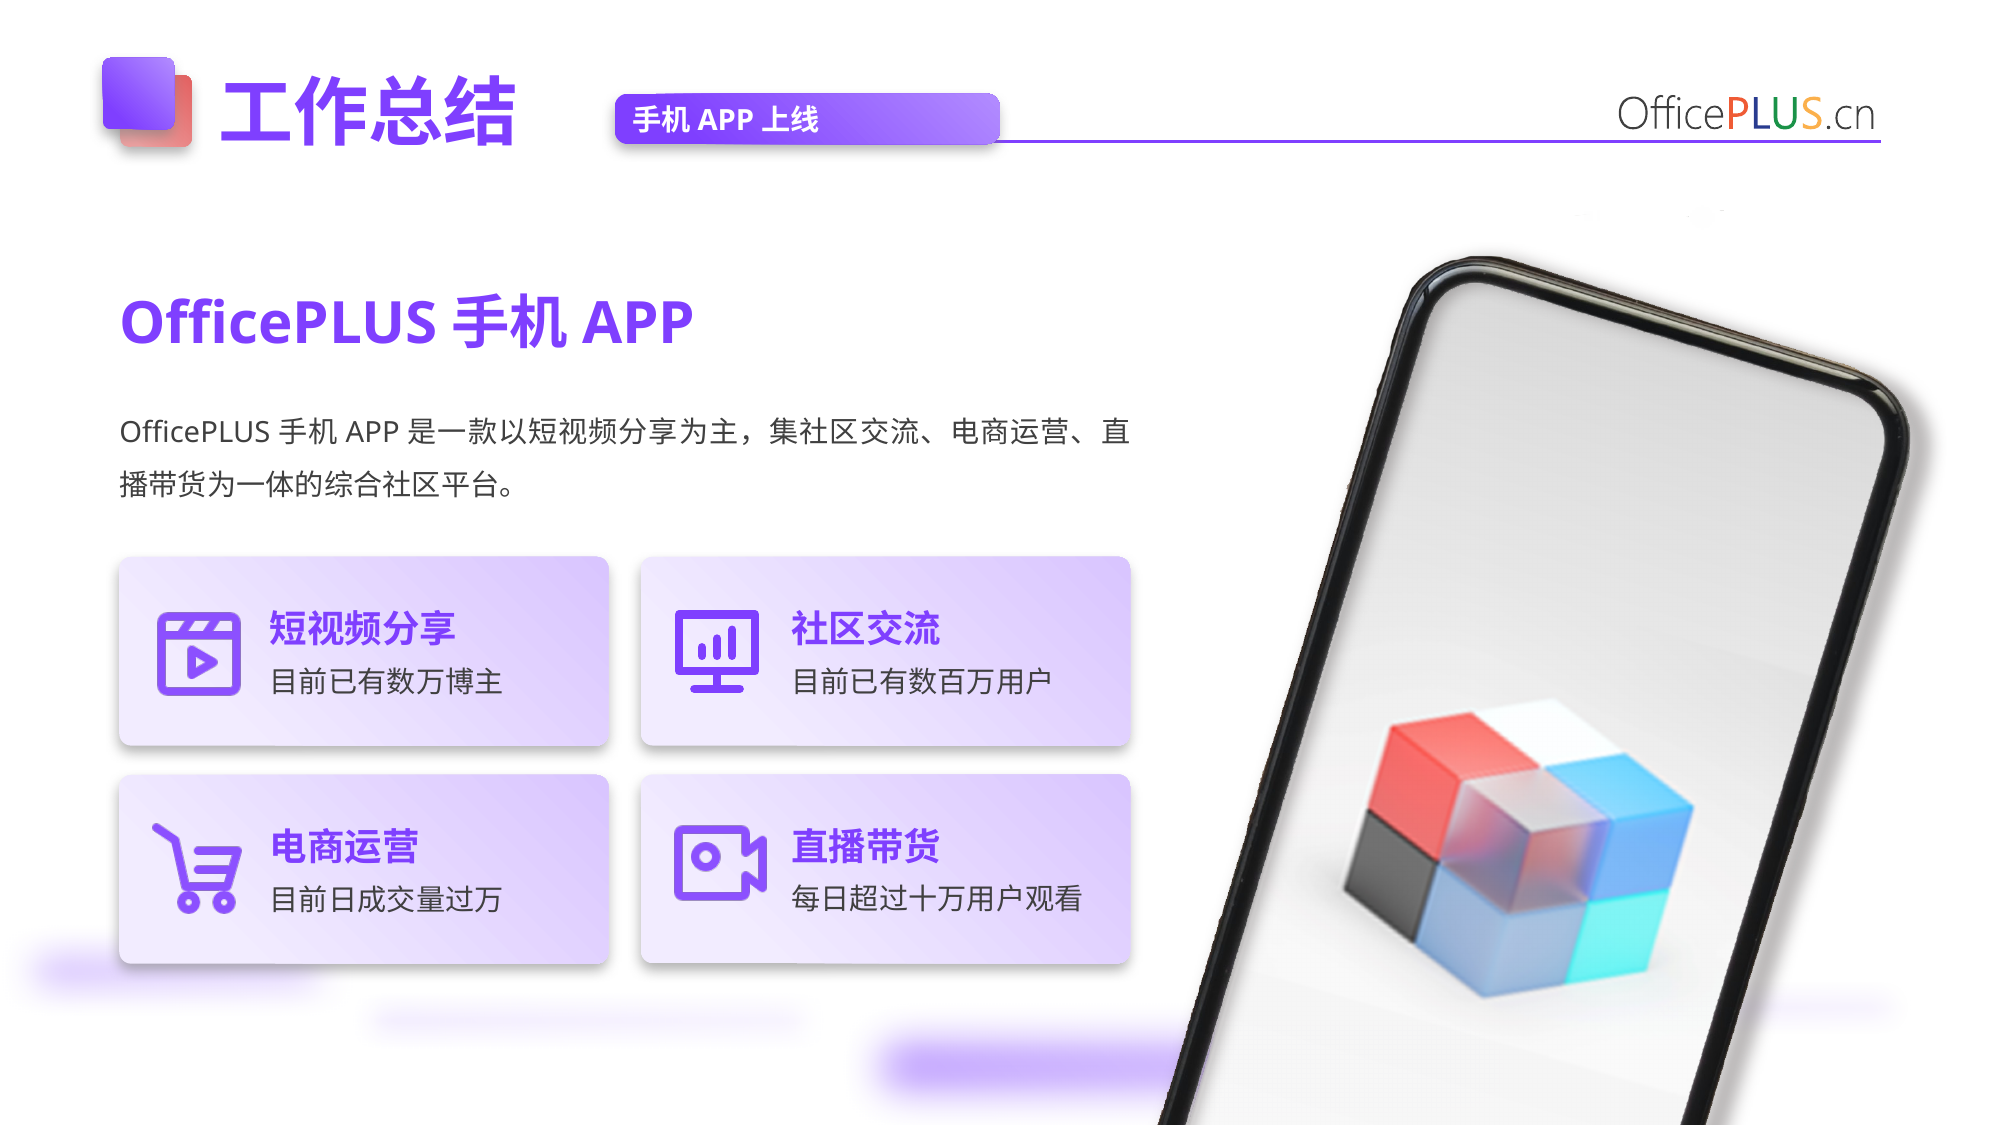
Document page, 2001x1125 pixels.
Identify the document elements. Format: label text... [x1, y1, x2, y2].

text_box 目前已有数百万用户 [791, 663, 1122, 702]
text_box 短视频分享 [269, 605, 477, 651]
picture [149, 604, 249, 704]
list 手机APP上线 [632, 105, 983, 138]
text_box OfficePLUS手机APP是一款以短视频分享为主，集社区交流、电商运营、直播带货为一体的综合社区平台。 [119, 396, 1119, 497]
text_box 直播带货 [791, 822, 998, 869]
text_box OfficePLUS手机APP [119, 284, 727, 356]
text_box 电商运营 [269, 823, 477, 869]
picture [146, 815, 246, 916]
text_box 目前已有数万博主 [269, 663, 600, 702]
text_box [118, 773, 610, 965]
text_box 每日超过十万用户观看 [791, 880, 1122, 920]
text_box [639, 555, 1130, 747]
picture [670, 812, 771, 913]
list 工作总结 [218, 75, 588, 166]
picture [1130, 209, 1921, 1125]
text_box 社区交流 [791, 605, 998, 651]
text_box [673, 607, 759, 694]
text_box [118, 555, 610, 747]
text_box [639, 773, 1130, 965]
text_box 目前日成交量过万 [269, 881, 600, 920]
